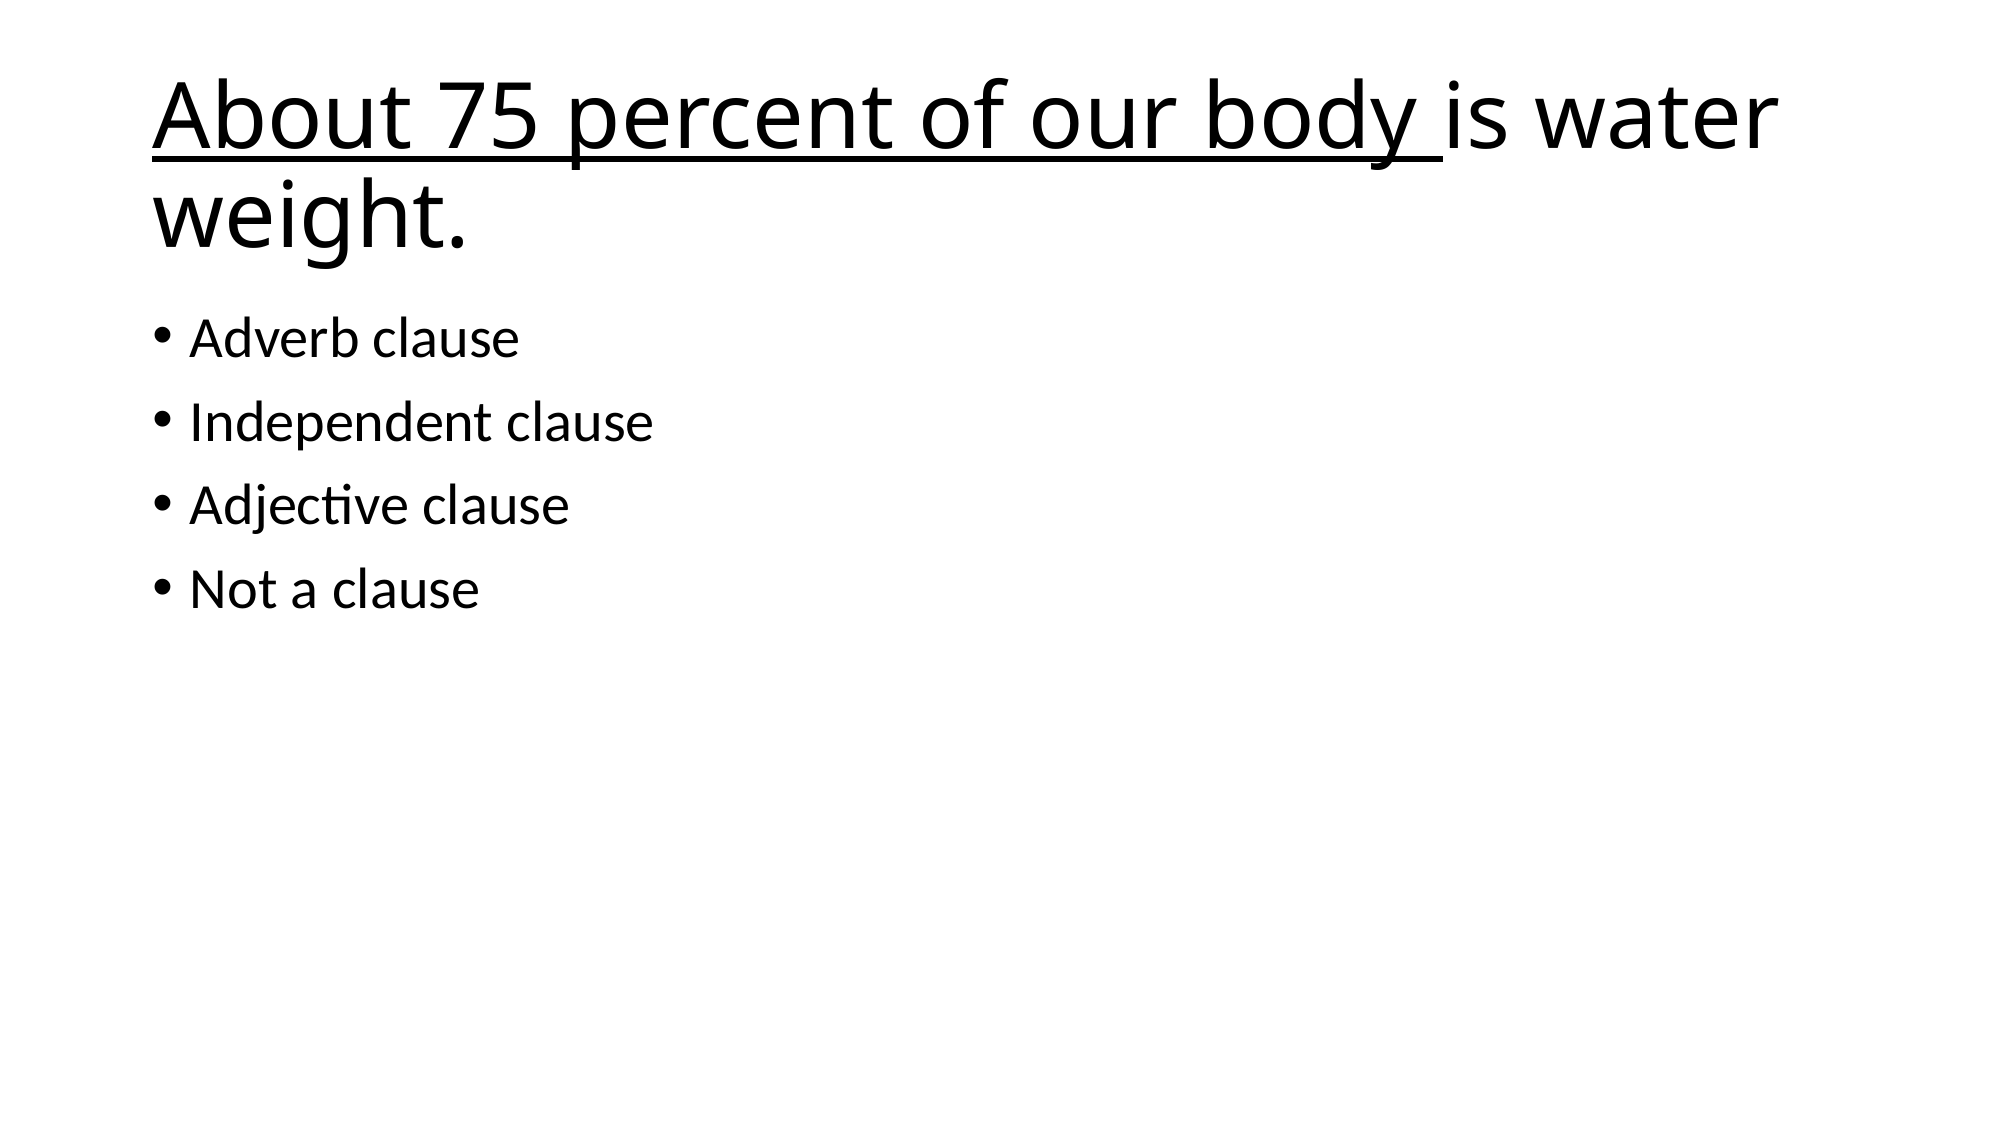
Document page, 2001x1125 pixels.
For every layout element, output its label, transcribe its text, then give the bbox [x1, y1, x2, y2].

title About 75 percent of our body is water weight. [137, 59, 1863, 278]
list Adverb clause Independent clause Adjective clause Not a clause [137, 299, 1863, 1014]
